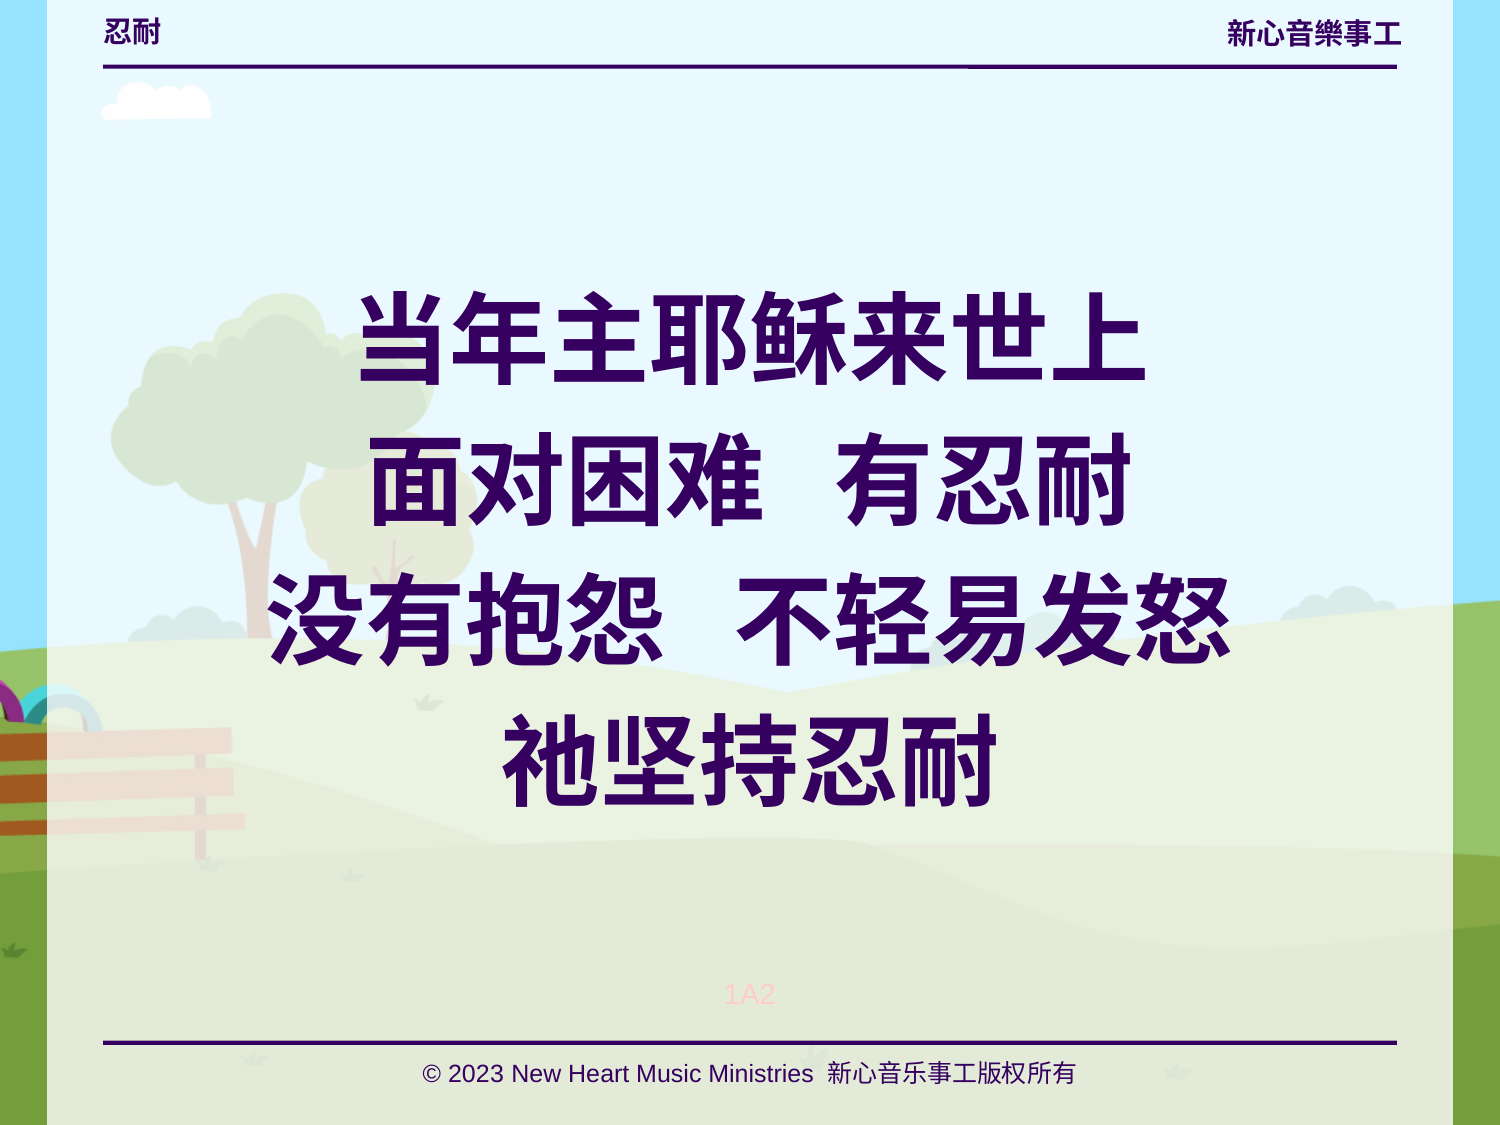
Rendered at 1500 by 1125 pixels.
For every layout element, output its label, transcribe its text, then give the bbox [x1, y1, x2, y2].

title 忍耐 [103, 6, 1113, 59]
footer © 2023 New Heart Music Ministries 新心音乐事工版权所有 [103, 1042, 1397, 1103]
list 当年主耶稣来世上 面对困难 有忍耐 没有抱怨 不轻易发怒 祂坚持忍耐 [103, 81, 1397, 968]
picture [0, 0, 47, 1125]
text_box 1A2 [103, 968, 1397, 1018]
picture [1453, 0, 1500, 1125]
